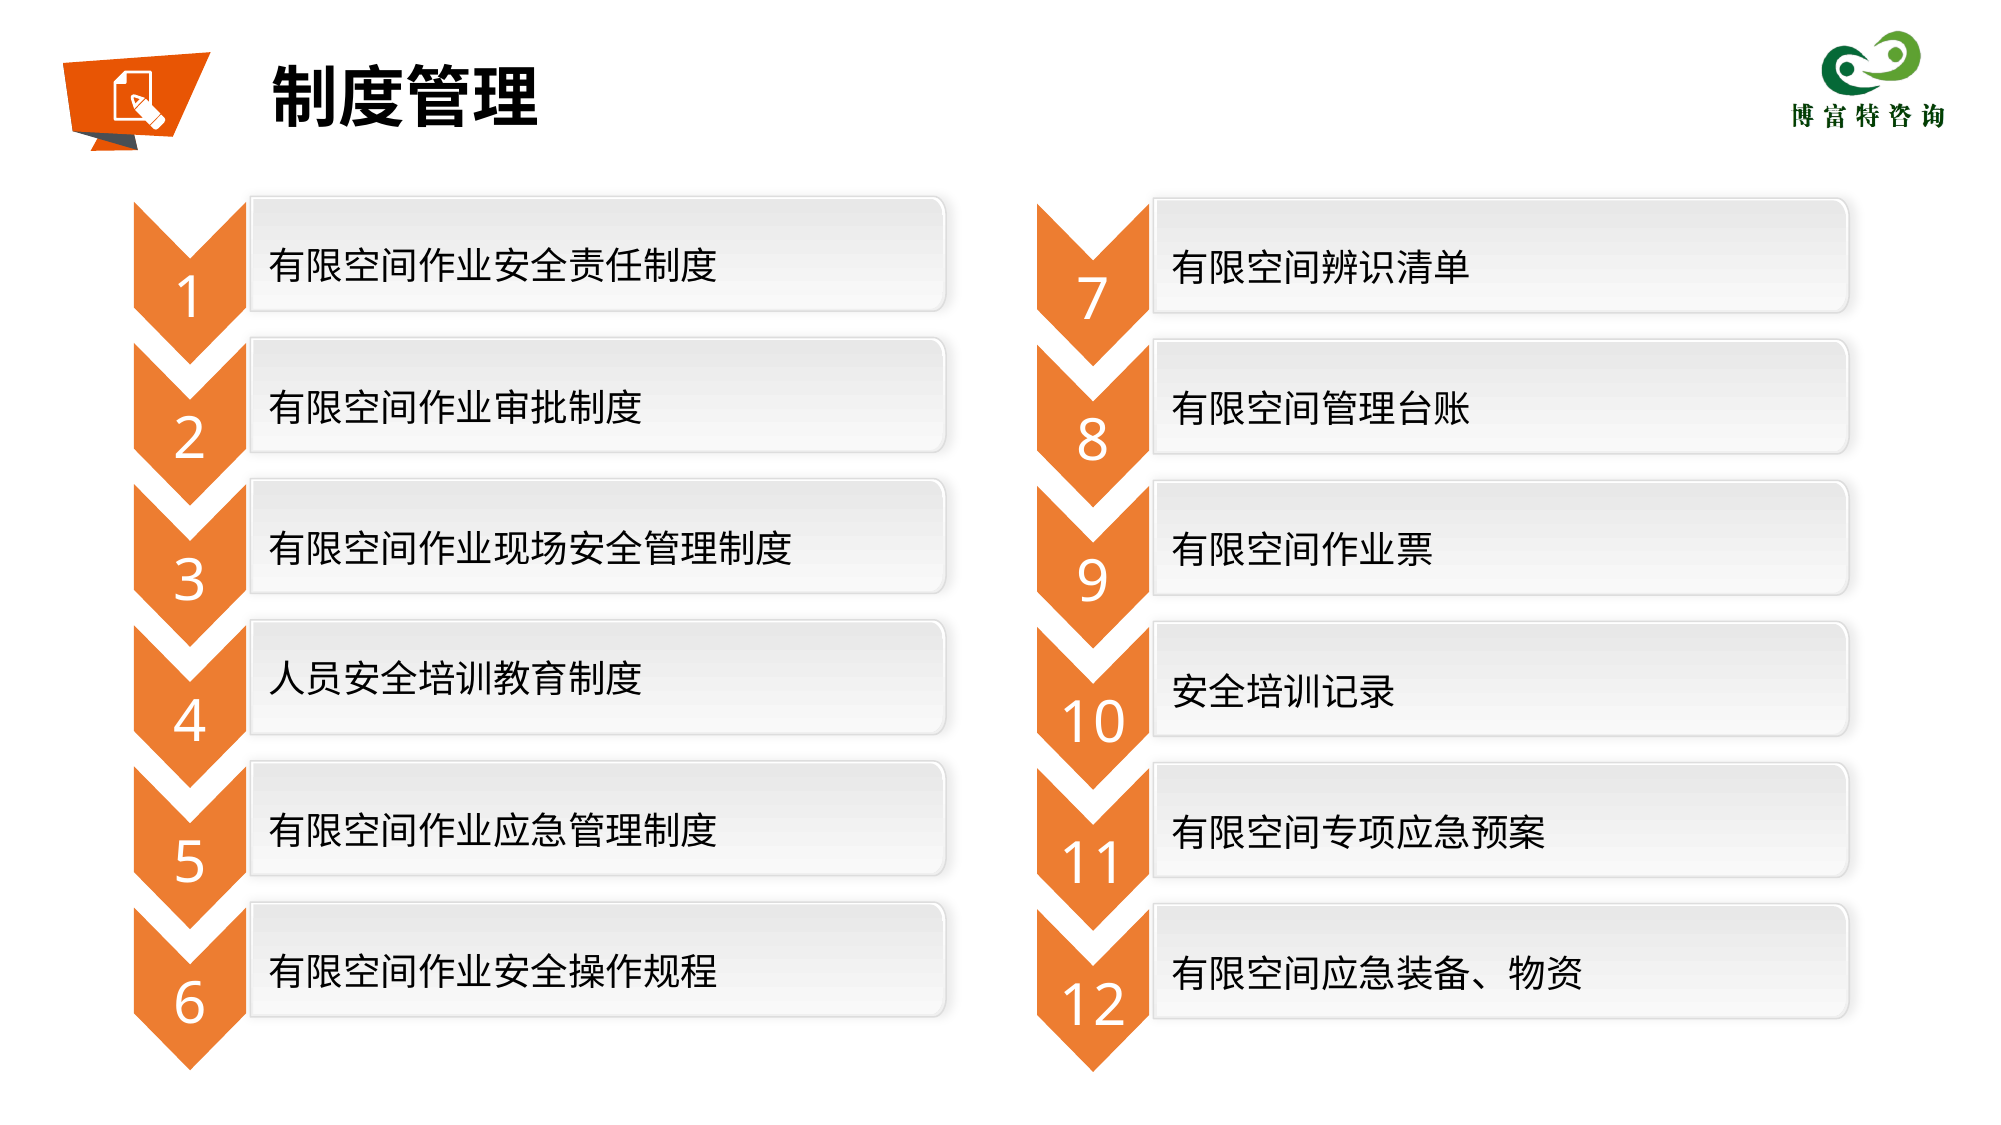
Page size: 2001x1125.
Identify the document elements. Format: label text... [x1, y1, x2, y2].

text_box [250, 478, 947, 594]
text_box 11 [1037, 768, 1150, 931]
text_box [1153, 621, 1850, 737]
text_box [250, 902, 947, 1017]
text_box 4 [133, 625, 247, 788]
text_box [250, 619, 947, 735]
text_box [113, 70, 166, 130]
text_box [90, 139, 137, 151]
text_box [250, 760, 947, 876]
text_box 7 [1037, 203, 1150, 367]
text_box 2 [133, 342, 247, 506]
text_box 10 [1037, 626, 1150, 790]
text_box 8 [1037, 344, 1150, 508]
text_box [75, 132, 138, 151]
text_box 制度管理 [257, 77, 554, 142]
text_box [250, 337, 947, 453]
text_box [63, 52, 211, 137]
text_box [1153, 198, 1850, 313]
text_box 5 [133, 766, 247, 930]
text_box 3 [133, 484, 247, 647]
text_box 6 [133, 907, 247, 1071]
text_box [1153, 480, 1850, 596]
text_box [1153, 903, 1850, 1019]
text_box 12 [1037, 909, 1150, 1072]
text_box 9 [1037, 485, 1150, 649]
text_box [250, 196, 947, 312]
picture [1772, 30, 1969, 131]
text_box 1 [133, 201, 247, 365]
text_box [1153, 339, 1850, 454]
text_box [1153, 762, 1850, 878]
